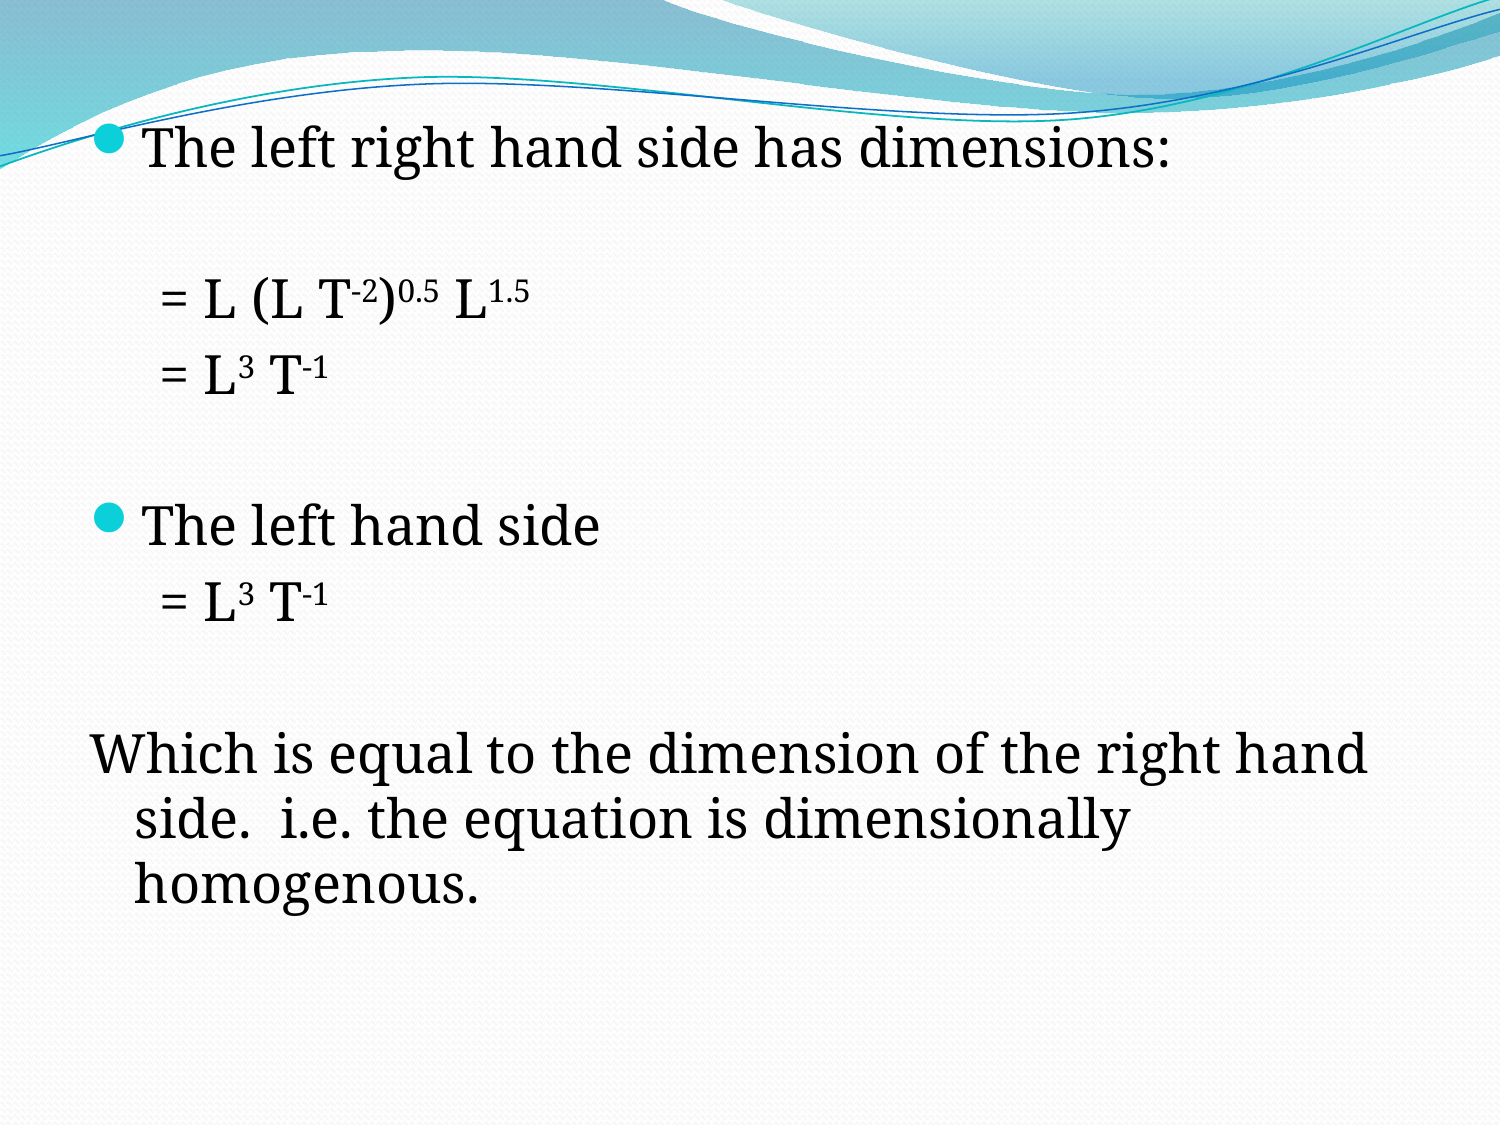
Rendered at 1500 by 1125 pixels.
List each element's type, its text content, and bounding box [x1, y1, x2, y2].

list The left right hand side has dimensions: = L (L T-2)0.5 L1.5 = L3 T-1 The left hand side = L3 T-1 Which is equal to the dimension of the right hand side. i.e. the equation is dimensionally homogenous. [75, 105, 1425, 1038]
